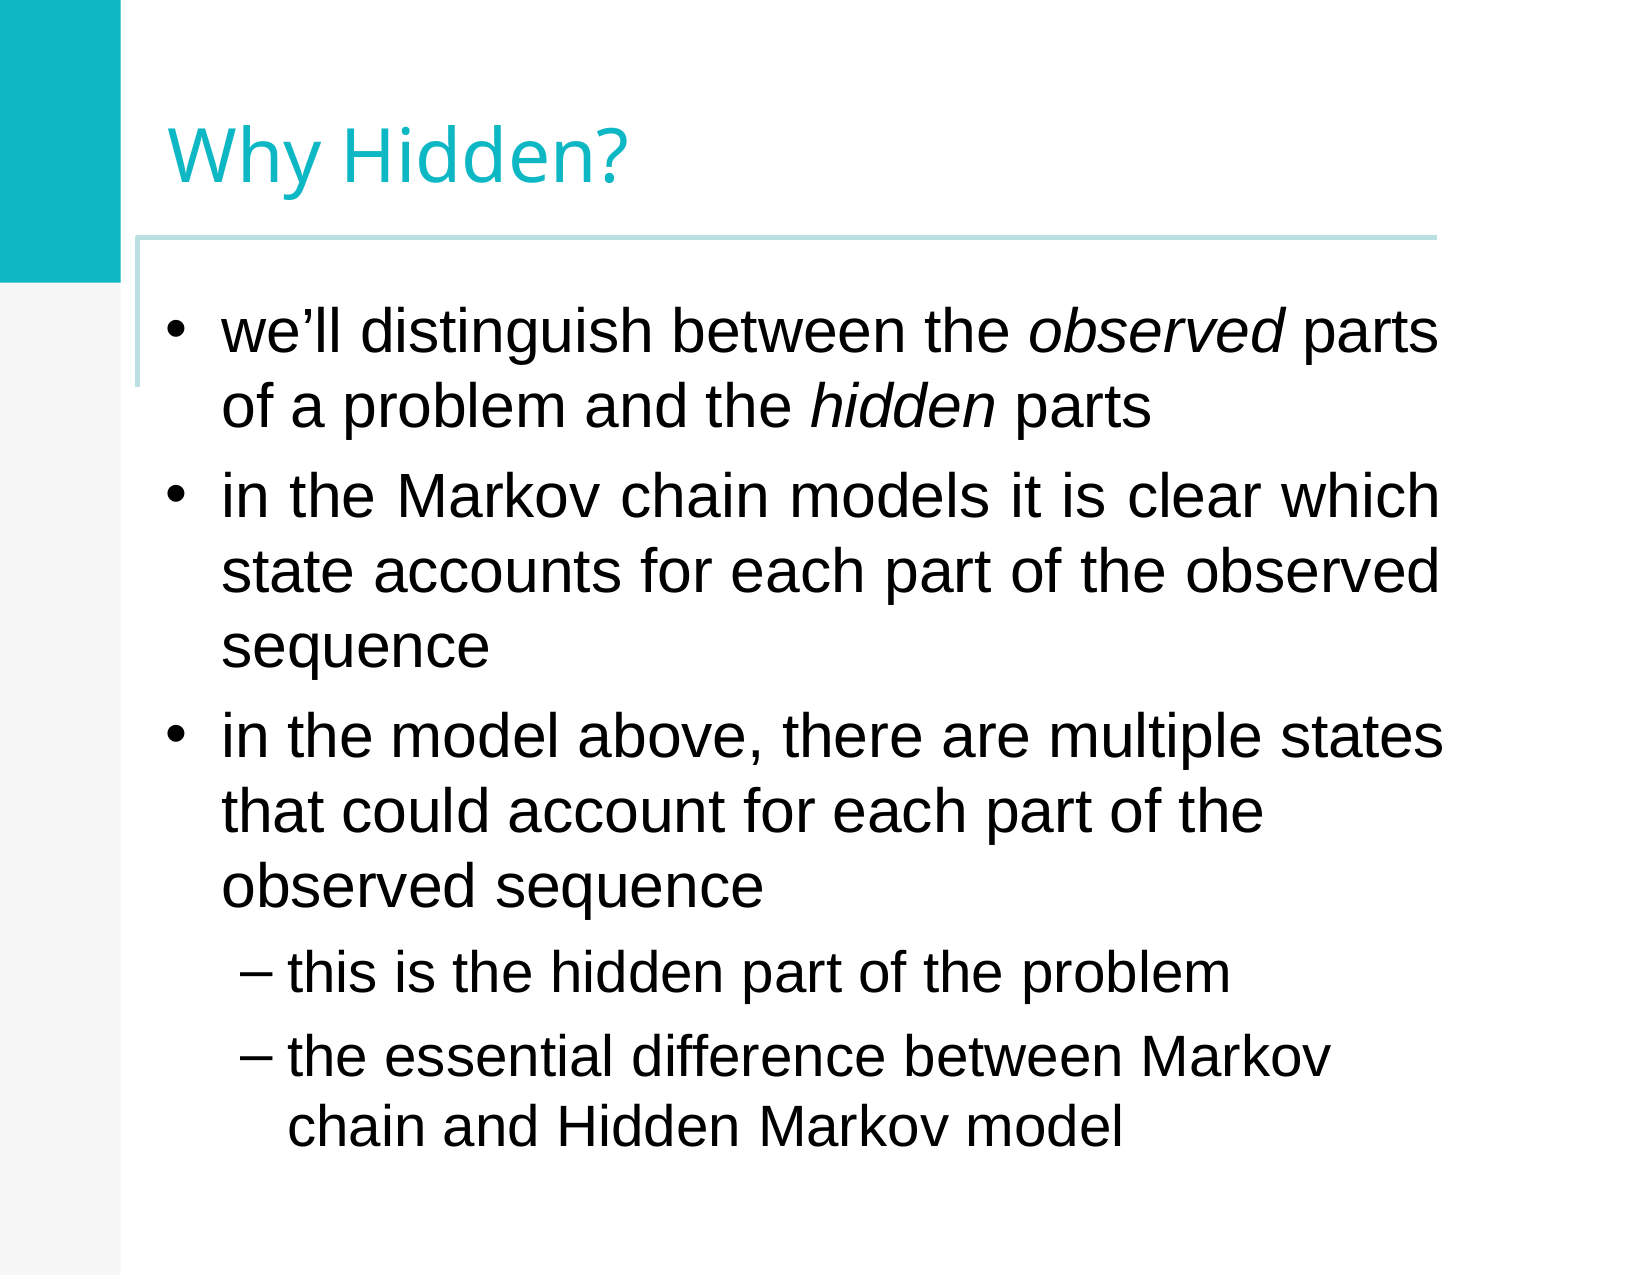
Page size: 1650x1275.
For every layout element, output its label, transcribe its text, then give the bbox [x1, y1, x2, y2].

text_box Why Hidden? [152, 74, 1338, 213]
text_box we’ll distinguish between the observed parts of a problem and the hidden parts in the Markov chain models it is clear which state accounts for each part of the observed sequence in the model above, there are multiple states that could account for each part of the observed sequence this is the hidden part of the problem the essential difference between Markov chain and Hidden Markov model [163, 290, 1452, 1159]
